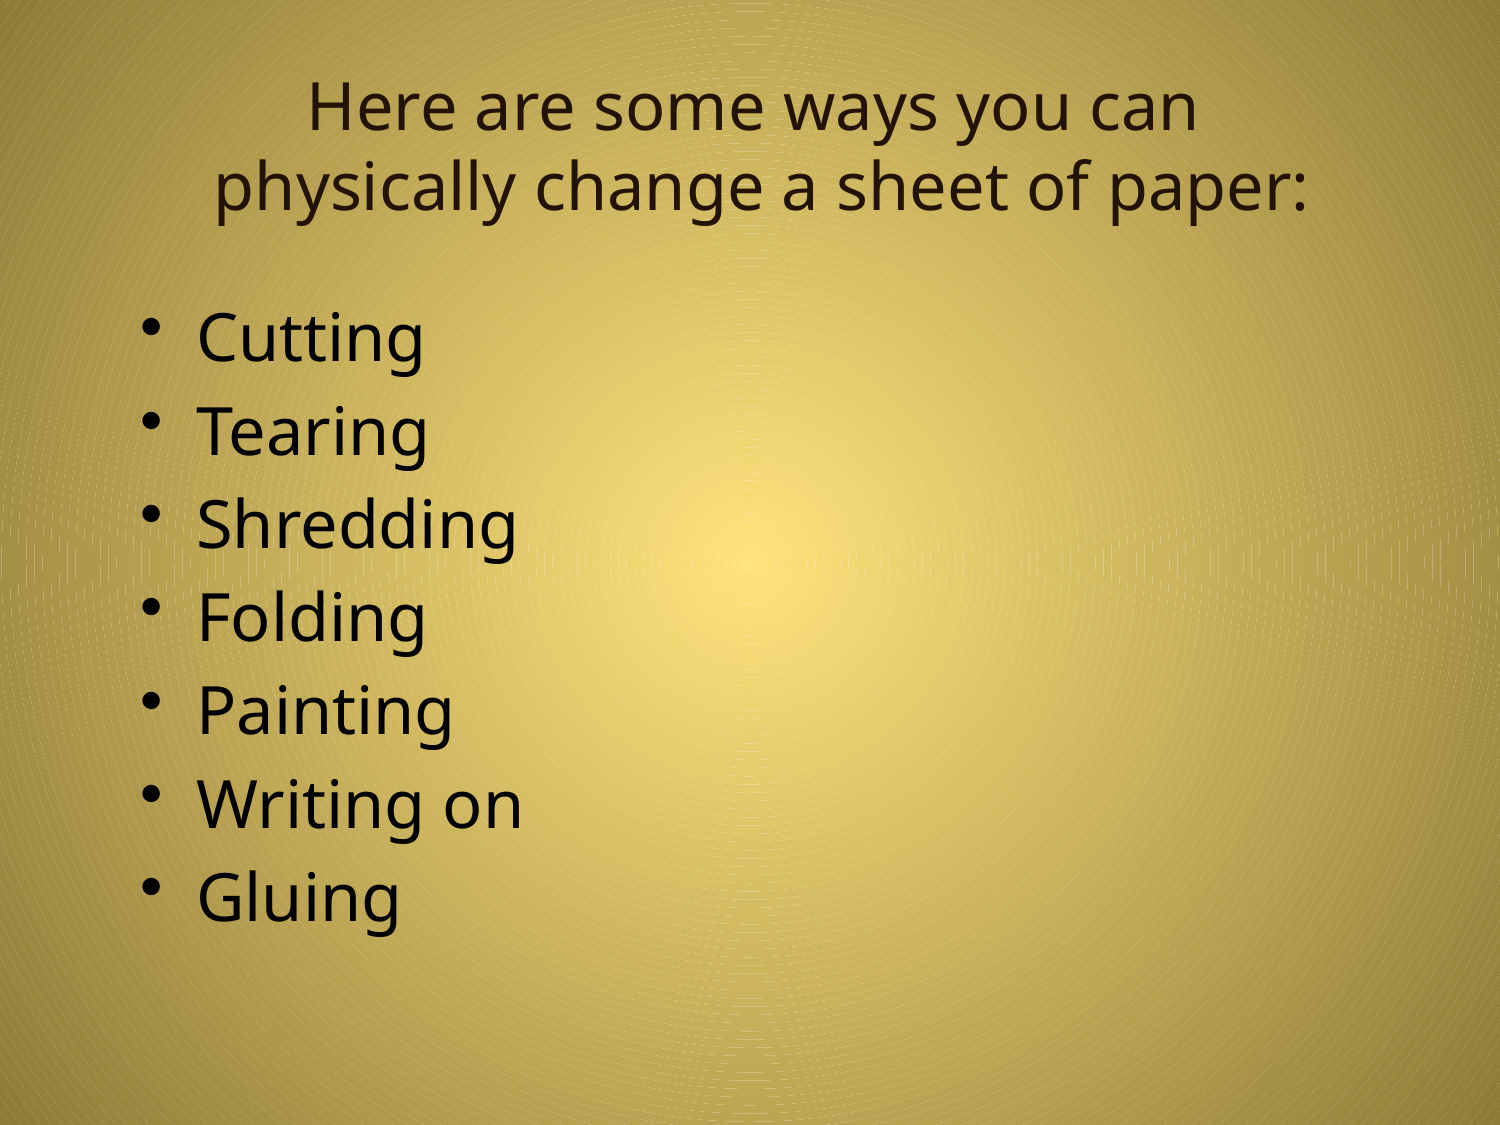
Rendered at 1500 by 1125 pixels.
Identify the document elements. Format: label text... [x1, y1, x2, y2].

title Here are some ways you can physically change a sheet of paper: [68, 87, 1457, 201]
list Cutting Tearing Shredding Folding Painting Writing on Gluing [124, 287, 1338, 963]
